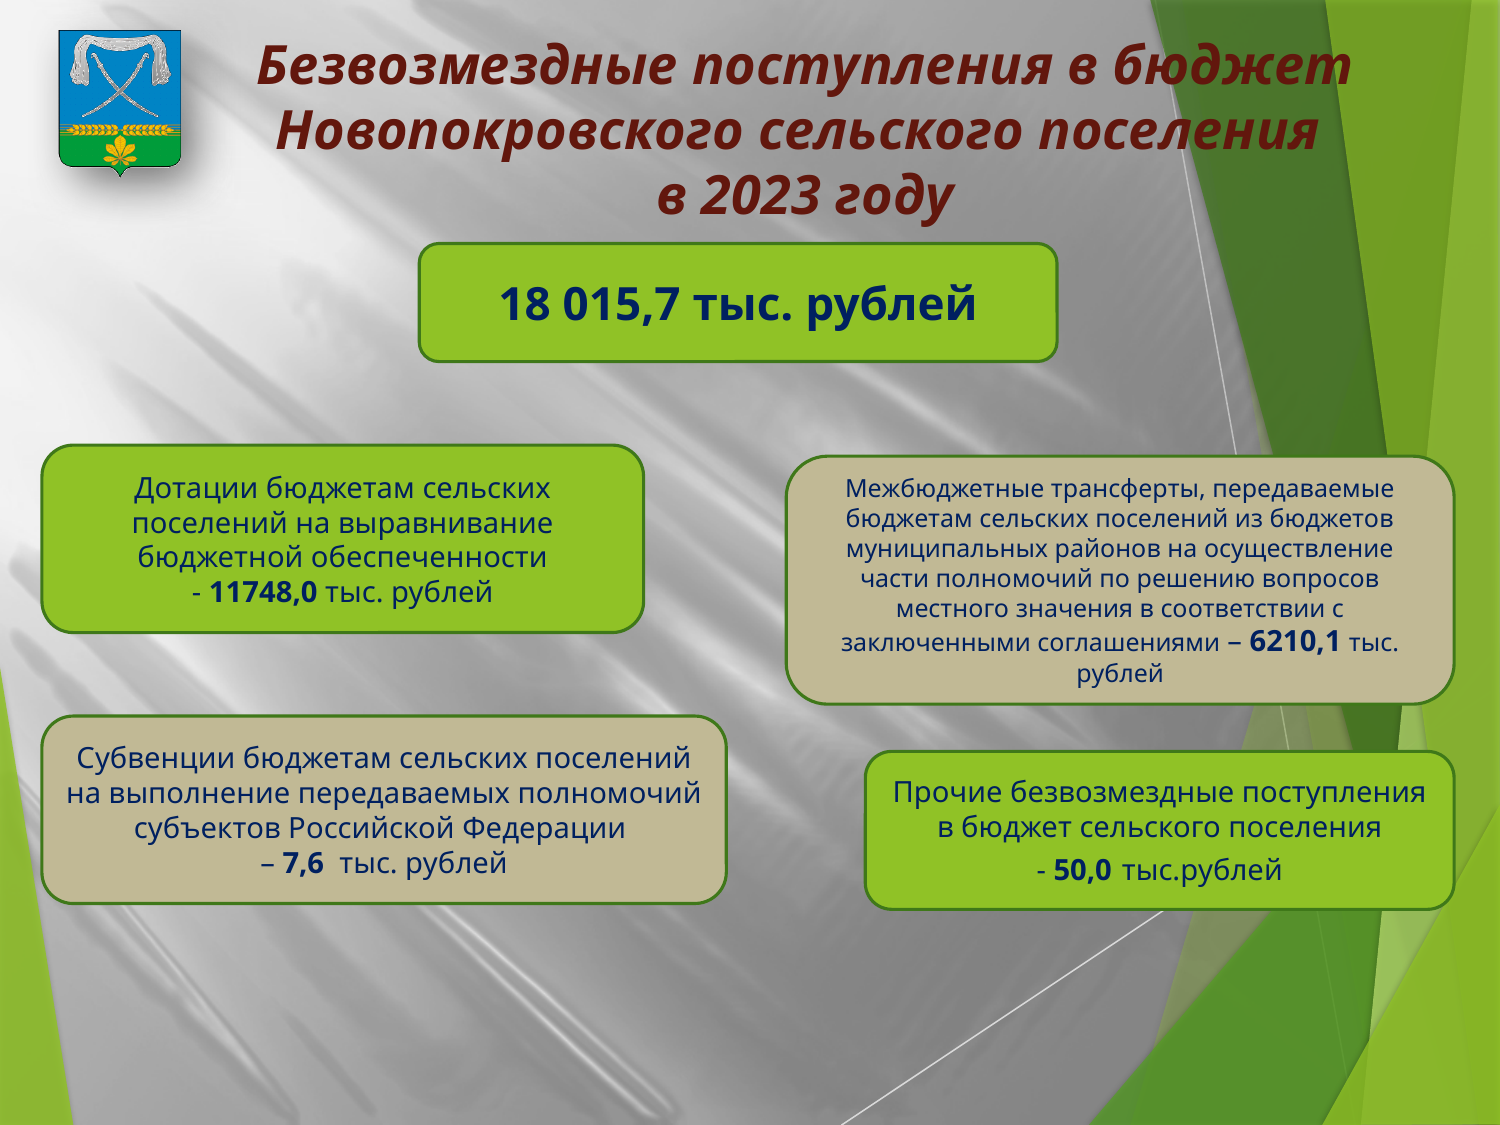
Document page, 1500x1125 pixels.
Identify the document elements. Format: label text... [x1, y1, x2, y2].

text_box 18 015,7 тыс. рублей [417, 241, 1059, 364]
picture [90, 53, 150, 113]
text_box Дотации бюджетам сельских поселений на выравнивание бюджетной обеспеченности - 11748,0 тыс. рублей [40, 443, 646, 635]
text_box Безвозмездные поступления в бюджет Новопокровского сельского поселения в 2023 году [175, 23, 1436, 233]
picture [58, 30, 182, 178]
picture [71, 35, 170, 85]
text_box Субвенции бюджетам сельских поселений на выполнение передаваемых полномочий субъектов Российской Федерации – 7,6 тыс. рублей [40, 714, 728, 906]
text_box Межбюджетные трансферты, передаваемые бюджетам сельских поселений из бюджетов муниципальных районов на осуществление части полномочий по решению вопросов местного значения в соответствии с заключенными соглашениями – 6210,1 тыс. рублей [784, 454, 1456, 706]
text_box Прочие безвозмездные поступления в бюджет сельского поселения - 50,0 тыс.рублей [863, 749, 1456, 911]
